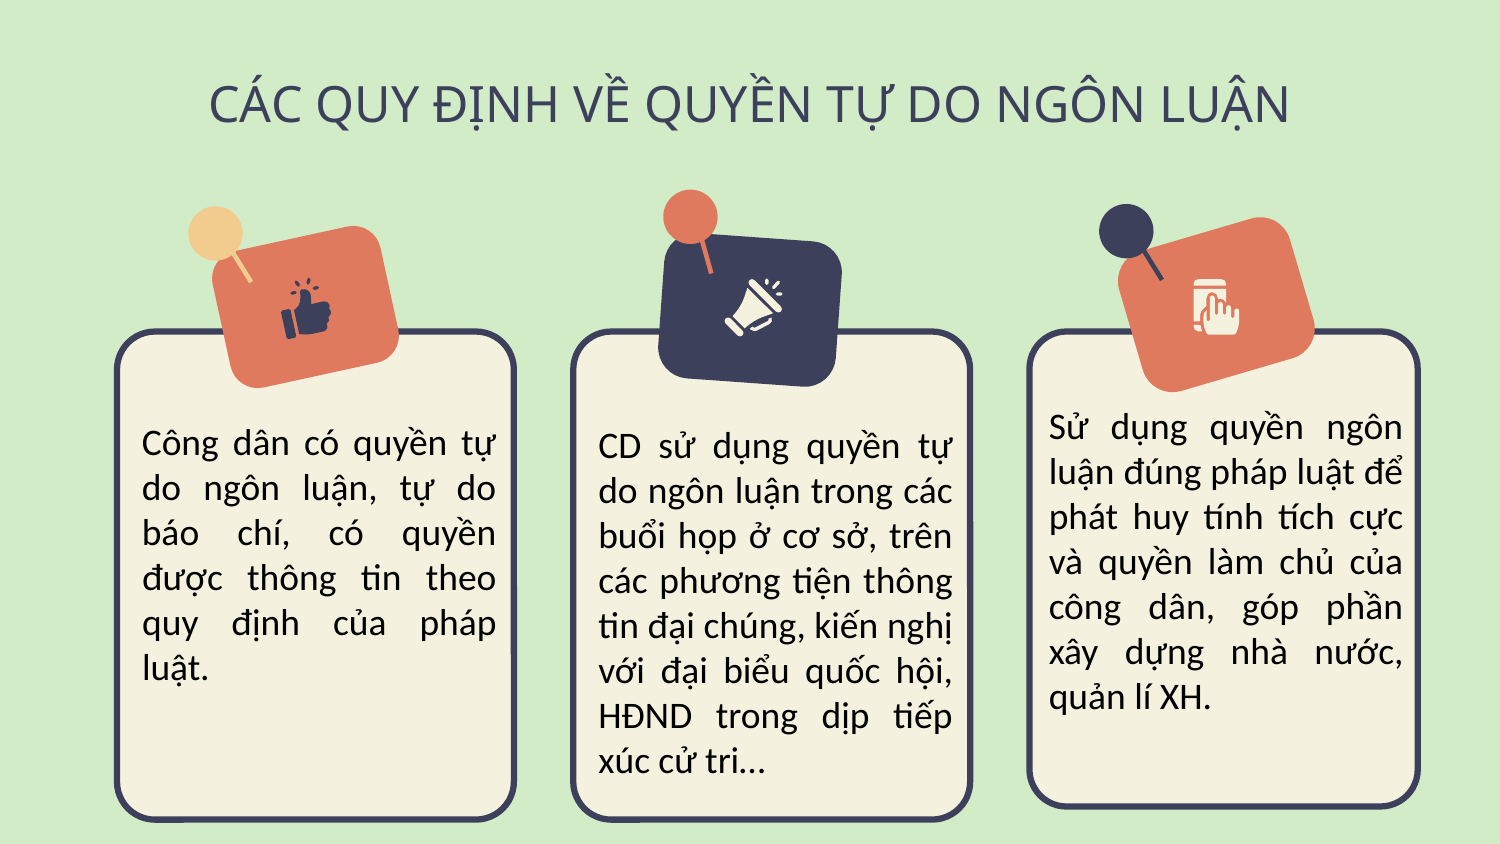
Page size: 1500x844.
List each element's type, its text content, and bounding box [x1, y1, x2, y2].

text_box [659, 187, 841, 386]
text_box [280, 278, 331, 335]
text_box [1029, 331, 1418, 807]
subtitle Sử dụng quyền ngôn luận đúng pháp luật để phát huy tính tích cực và quyền làm chủ của công dân, góp phần xây dựng nhà nước, quản lí XH. [1048, 402, 1404, 493]
subtitle Công dân có quyền tự do ngôn luận, tự do báo chí, có quyền được thông tin theo quy định của pháp luật. [141, 418, 497, 509]
text_box [116, 331, 514, 820]
text_box [573, 331, 971, 820]
title CÁC QUY ĐỊNH VỀ QUYỀN TỰ DO NGÔN LUẬN [116, 72, 1383, 167]
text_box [182, 200, 405, 394]
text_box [1093, 198, 1319, 396]
subtitle CD sử dụng quyền tự do ngôn luận trong các buổi họp ở cơ sở, trên các phương tiện thông tin đại chúng, kiến nghị với đại biểu quốc hội, HĐND trong dịp tiếp xúc cử tri… [598, 421, 954, 681]
